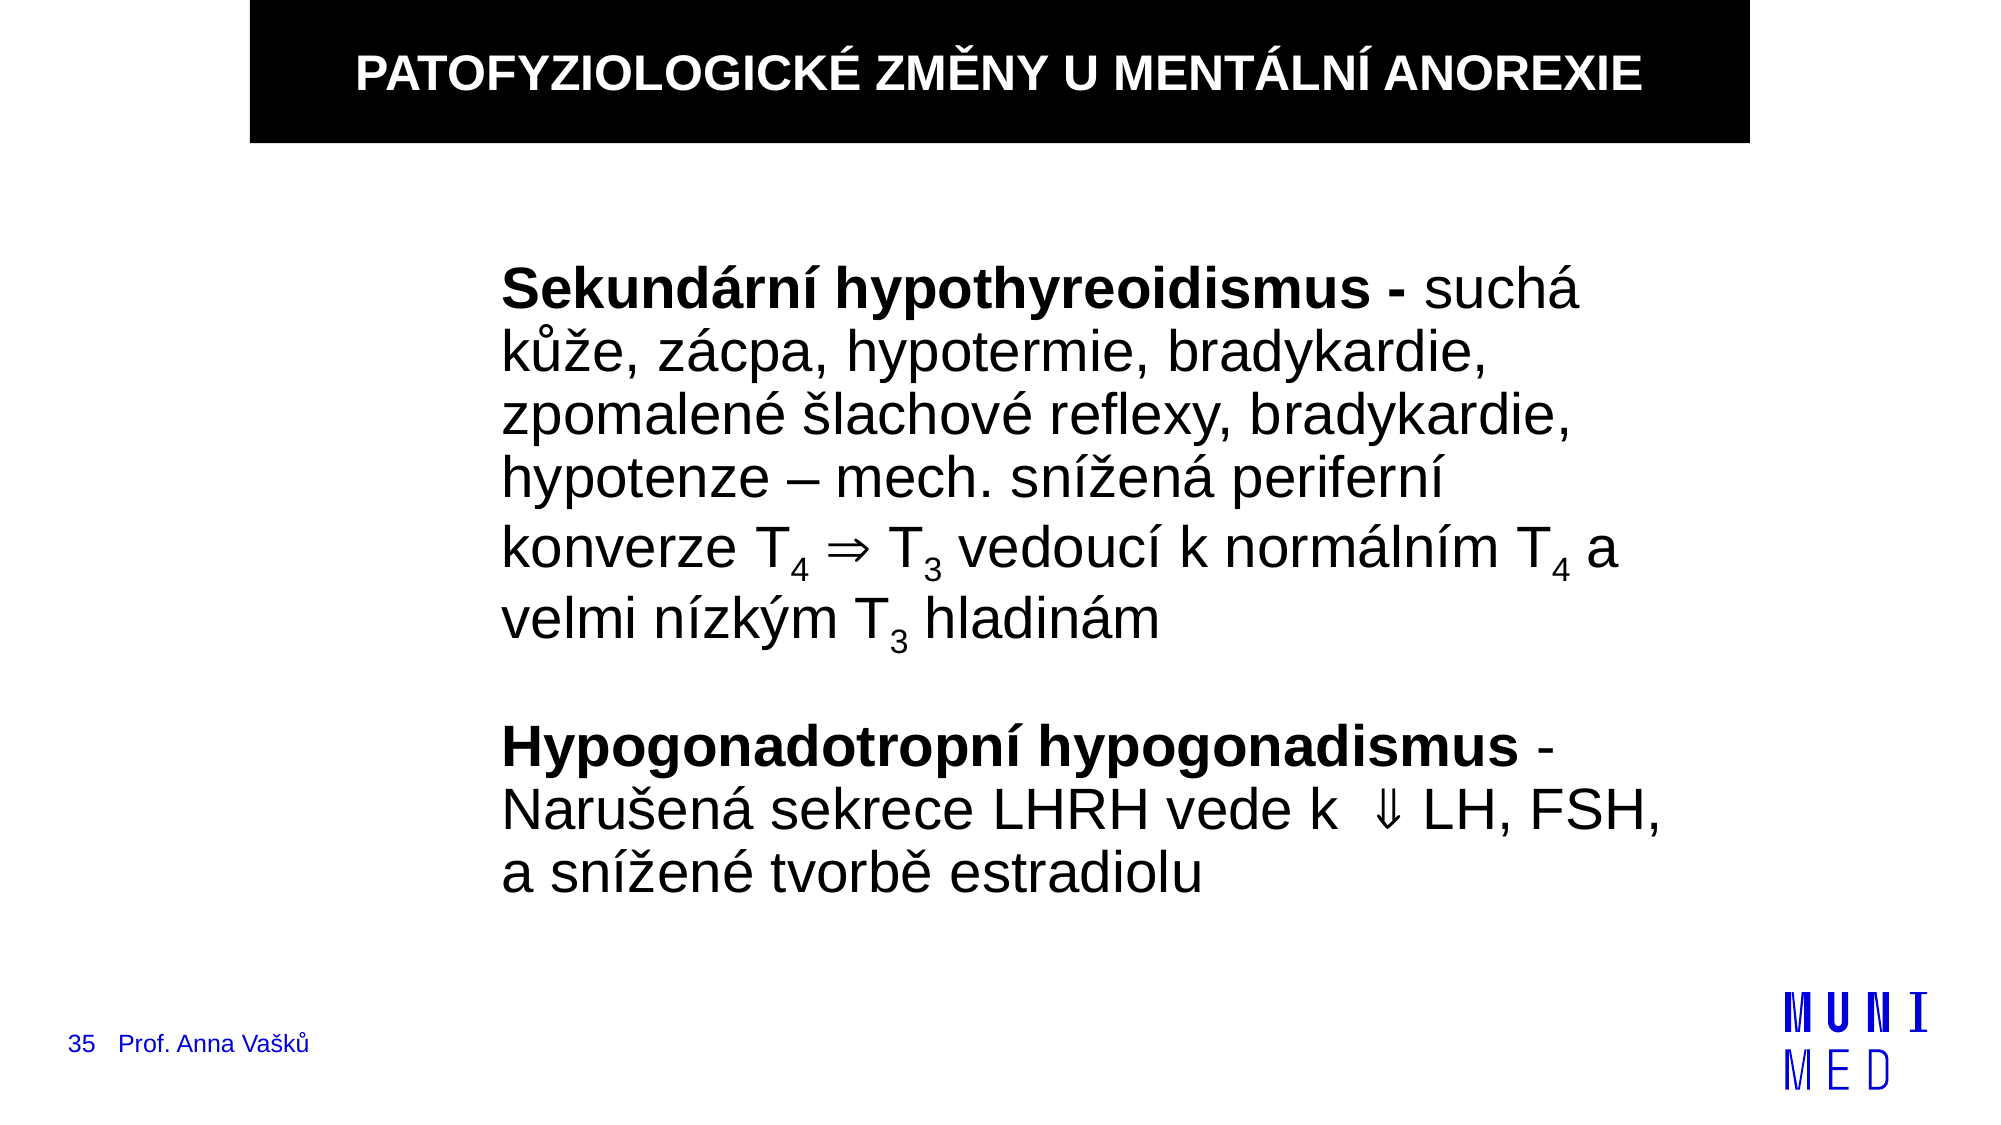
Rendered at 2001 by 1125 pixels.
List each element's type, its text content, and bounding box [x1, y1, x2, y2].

list Sekundární hypothyreoidismus - suchá kůže, zácpa, hypotermie, bradykardie, zpomalené šlachové reflexy, bradykardie, hypotenze – mech. snížená periferní konverze T4  T3 vedoucí k normálním T4 a velmi nízkým T3 hladinám Hypogonadotropní hypogonadismus - Narušená sekrece LHRH vede k  LH, FSH, a snížené tvorbě estradiolu [501, 258, 1688, 1001]
footer Prof. Anna Vašků [118, 1021, 1418, 1063]
text_box PATOFYZIOLOGICKÉ ZMĚNY U MENTÁLNÍ ANOREXIE [249, 0, 1750, 144]
slide_number 35 [67, 1021, 110, 1063]
